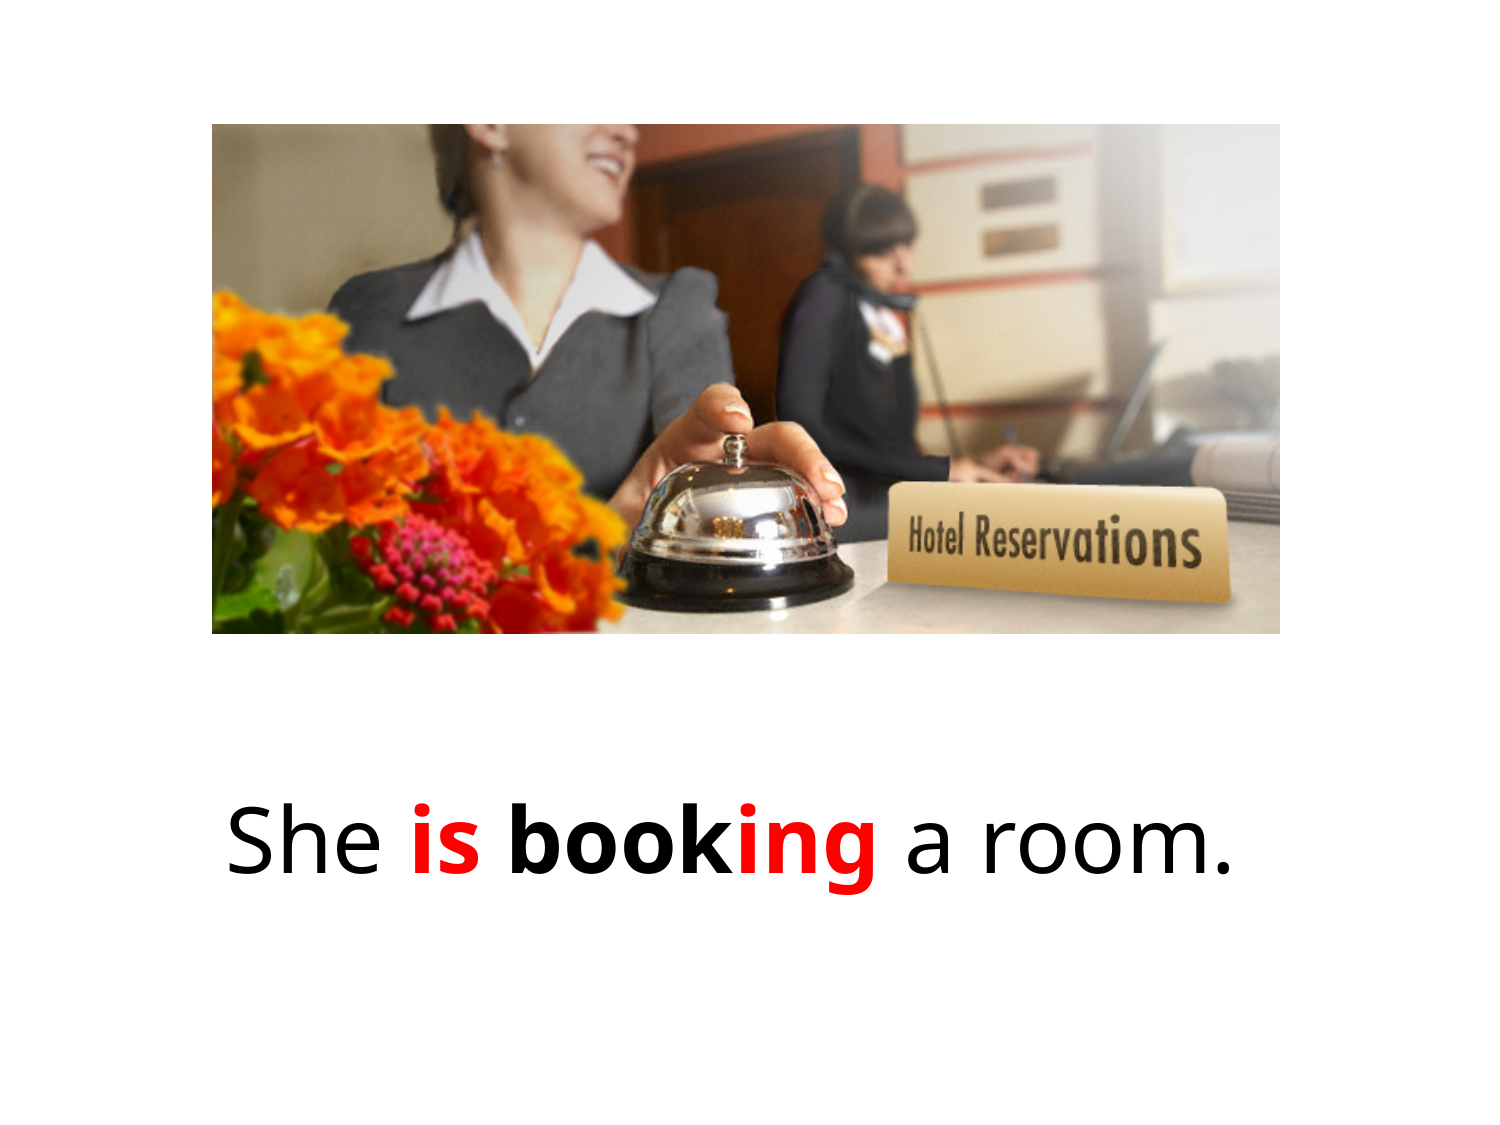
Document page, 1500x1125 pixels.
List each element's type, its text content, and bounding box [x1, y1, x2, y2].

text_box She is booking a room. [75, 774, 1388, 900]
picture [212, 124, 1280, 634]
